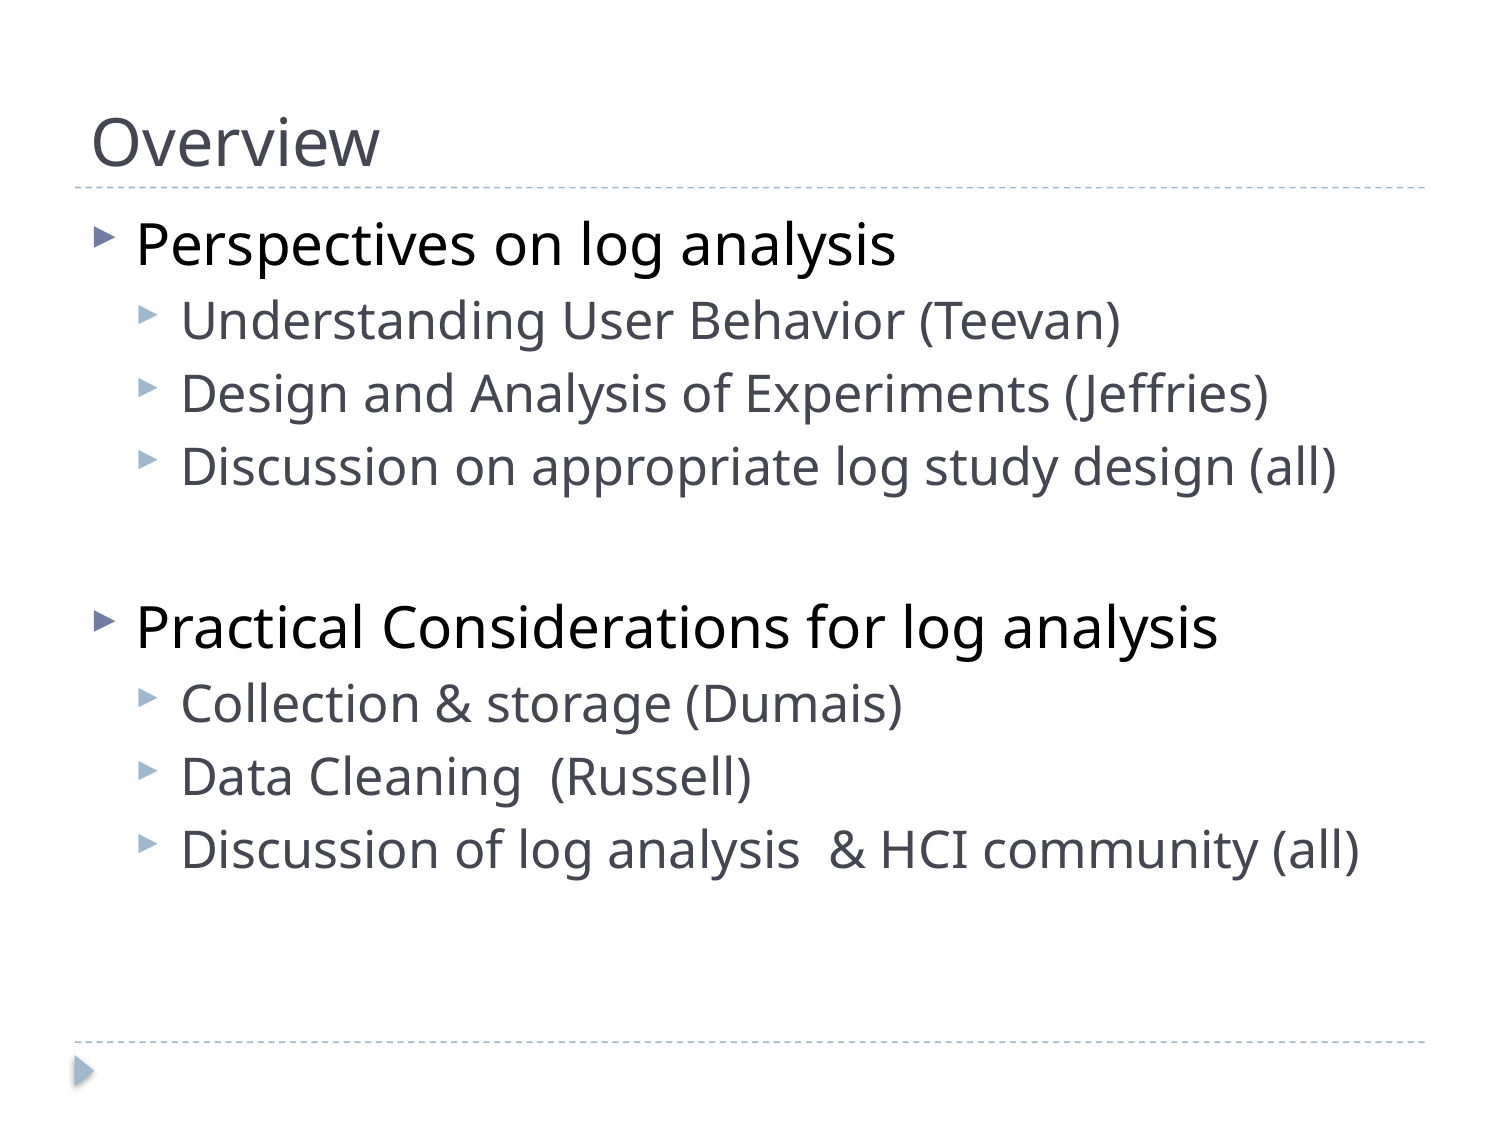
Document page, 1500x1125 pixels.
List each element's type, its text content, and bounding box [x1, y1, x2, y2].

title Overview [75, 24, 1425, 188]
list Perspectives on log analysis Understanding User Behavior (Teevan) Design and Analysis of Experiments (Jeffries) Discussion on appropriate log study design (all) Practical Considerations for log analysis Collection & storage (Dumais) Data Cleaning (Russell) Discussion of log analysis & HCI community (all) [75, 200, 1425, 1010]
